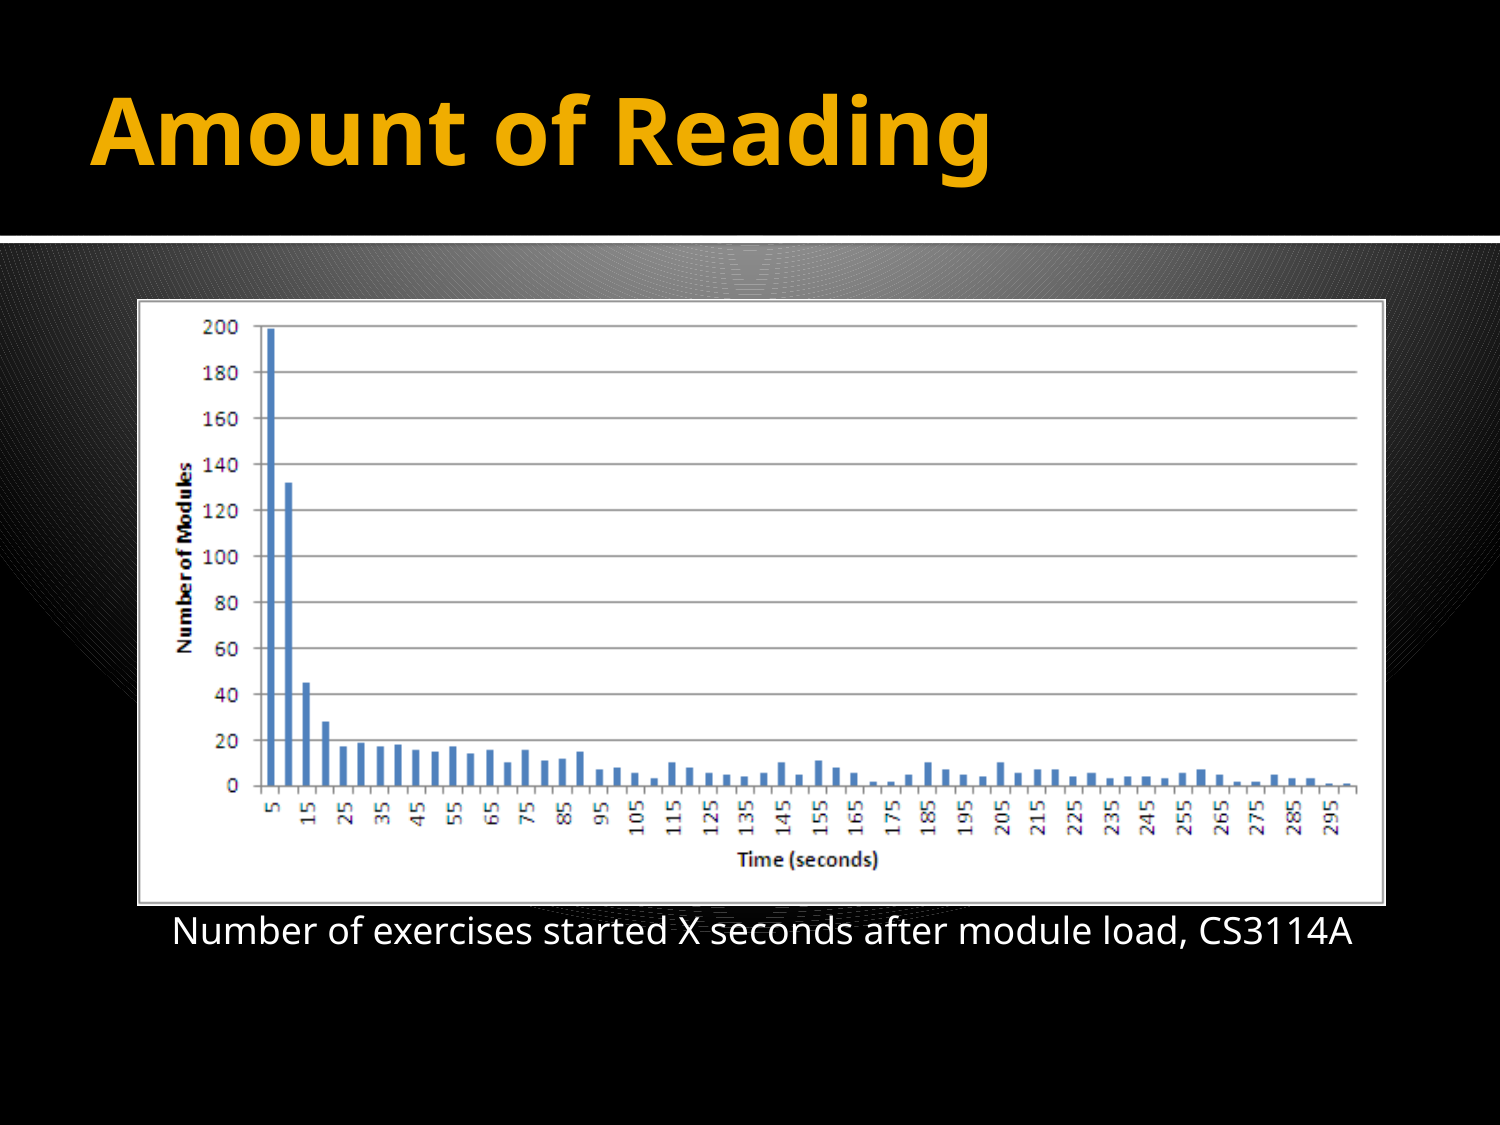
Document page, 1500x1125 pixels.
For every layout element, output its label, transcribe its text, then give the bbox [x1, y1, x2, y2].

picture [137, 299, 1386, 906]
title Amount of Reading [75, 25, 1425, 231]
text_box Number of exercises started X seconds after module load, CS3114A [137, 911, 1388, 960]
